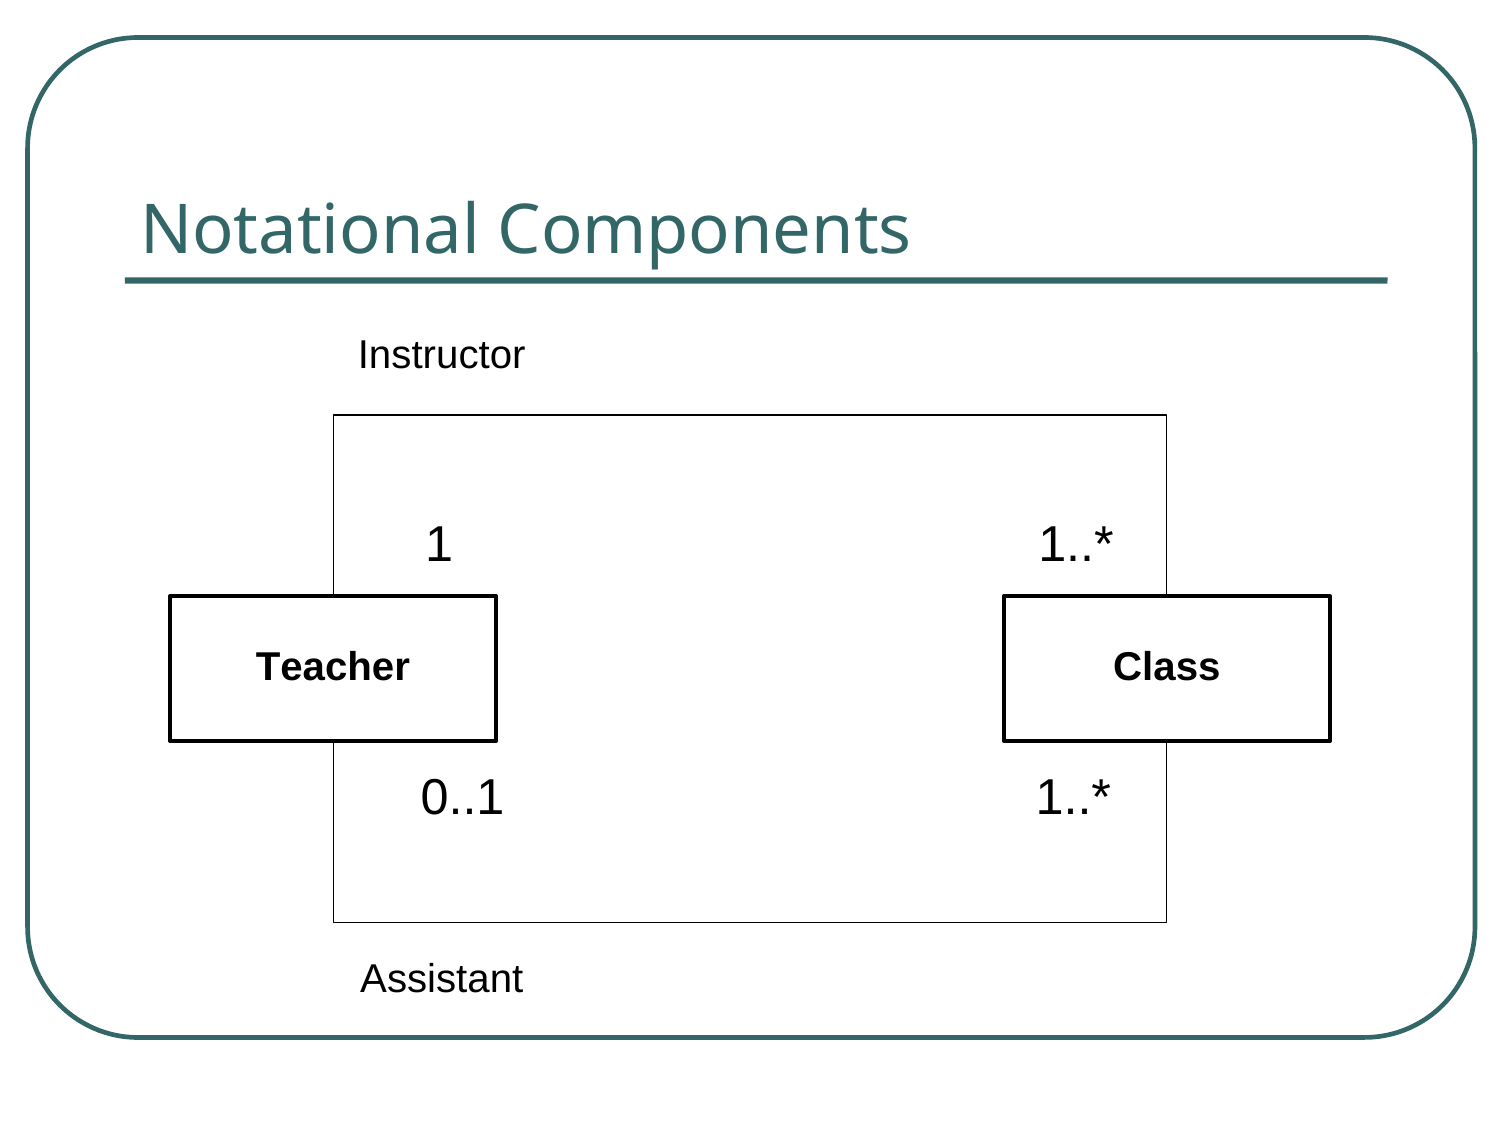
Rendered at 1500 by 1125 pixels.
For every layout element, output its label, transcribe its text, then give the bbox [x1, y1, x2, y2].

title Notational Components [124, 87, 1388, 276]
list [162, 320, 1338, 1011]
